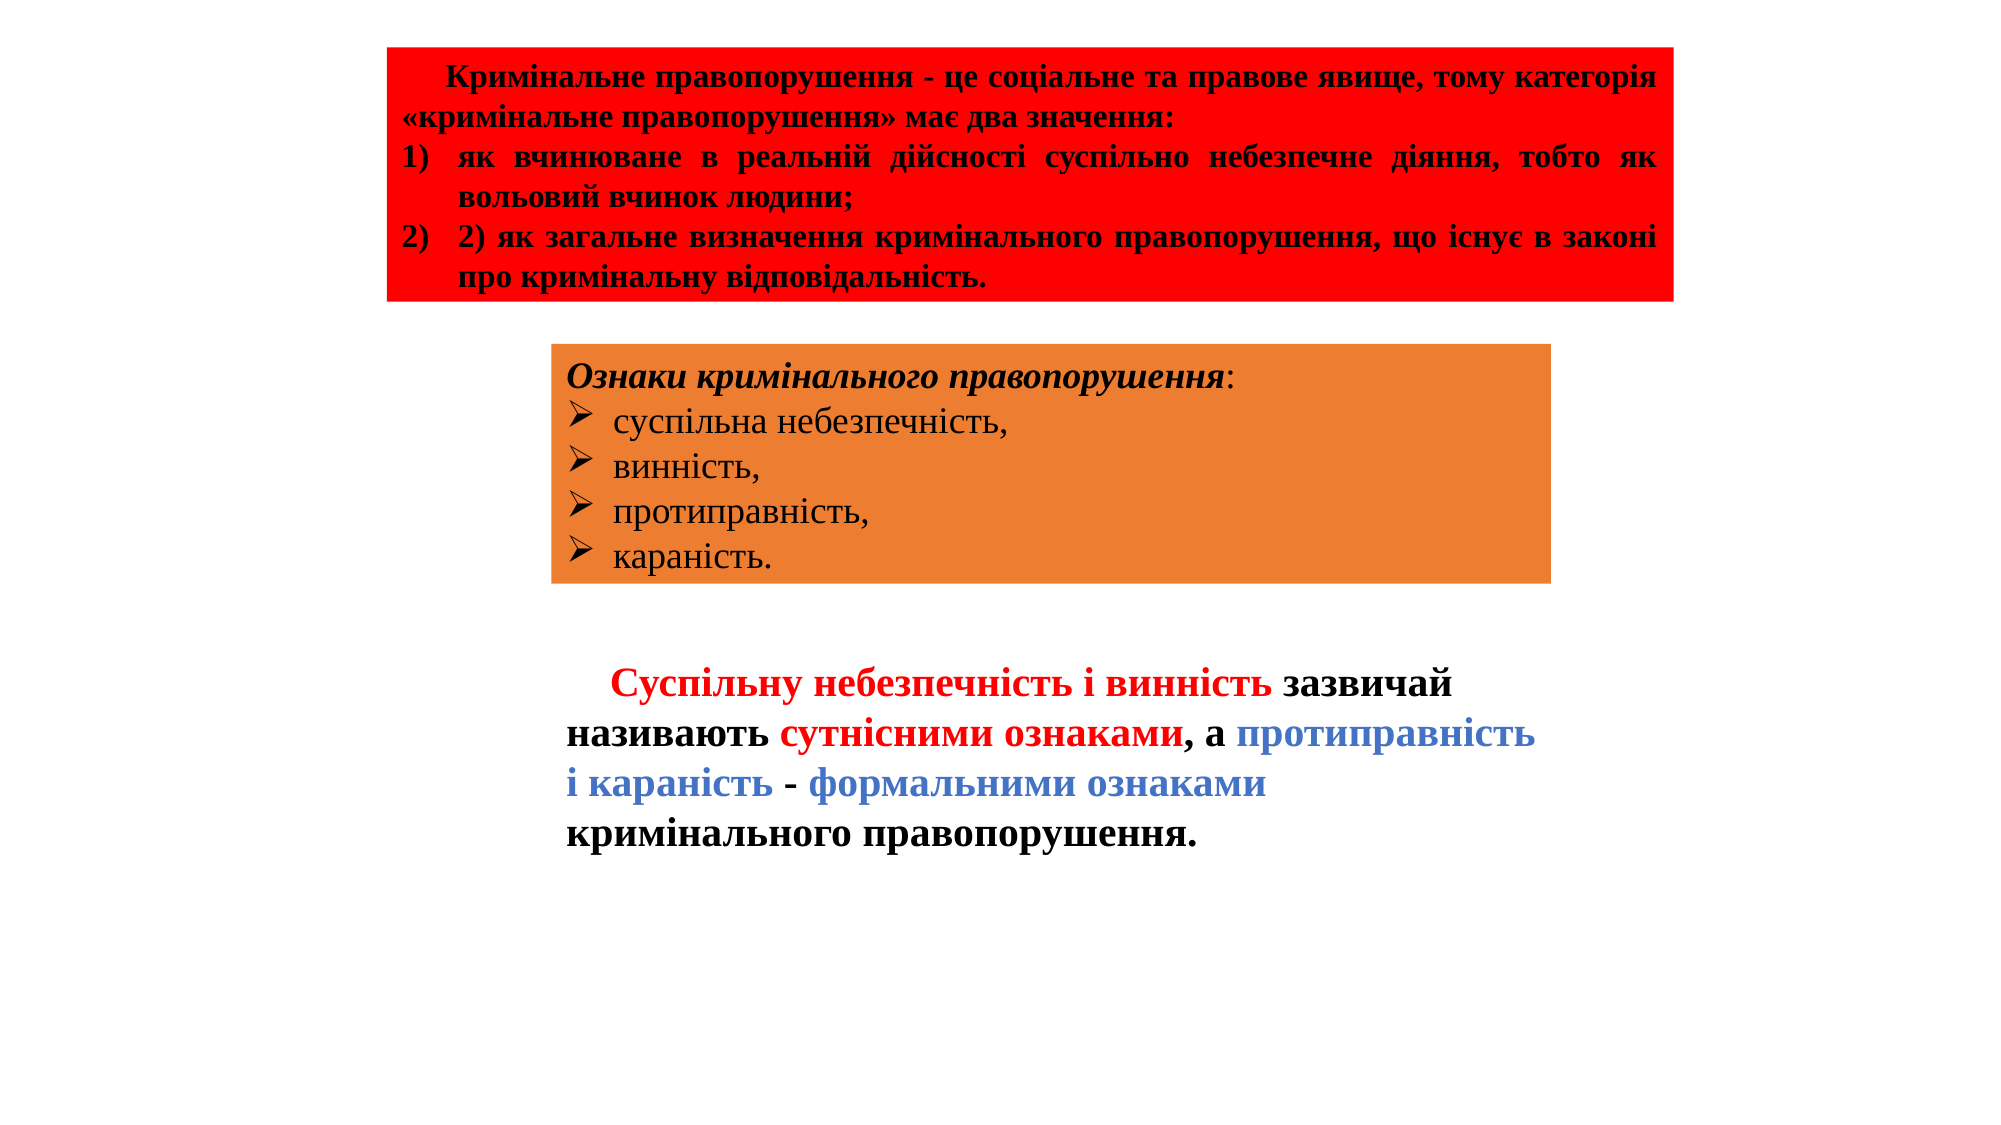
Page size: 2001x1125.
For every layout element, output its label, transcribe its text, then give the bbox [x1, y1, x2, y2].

text_box Ознаки кримінального правопорушення: суспільна небезпечність, винність, протиправність, караність. [551, 343, 1551, 584]
text_box Кримінальне правопорушення - це соціальне та правове явище, тому категорія «кримінальне правопорушення» має два значення: як вчинюване в реальній дійсності суспільно небезпечне діяння, тобто як вольовий вчинок людини; 2) як загальне визначення кримінального правопорушення, що існує в законі про кримінальну відповідальність. [386, 47, 1674, 302]
text_box Суспільну небезпечність і винність зазвичай називають сутнісними ознаками, а протиправність і караність - формальними ознаками кримінального правопорушення. [551, 647, 1552, 863]
